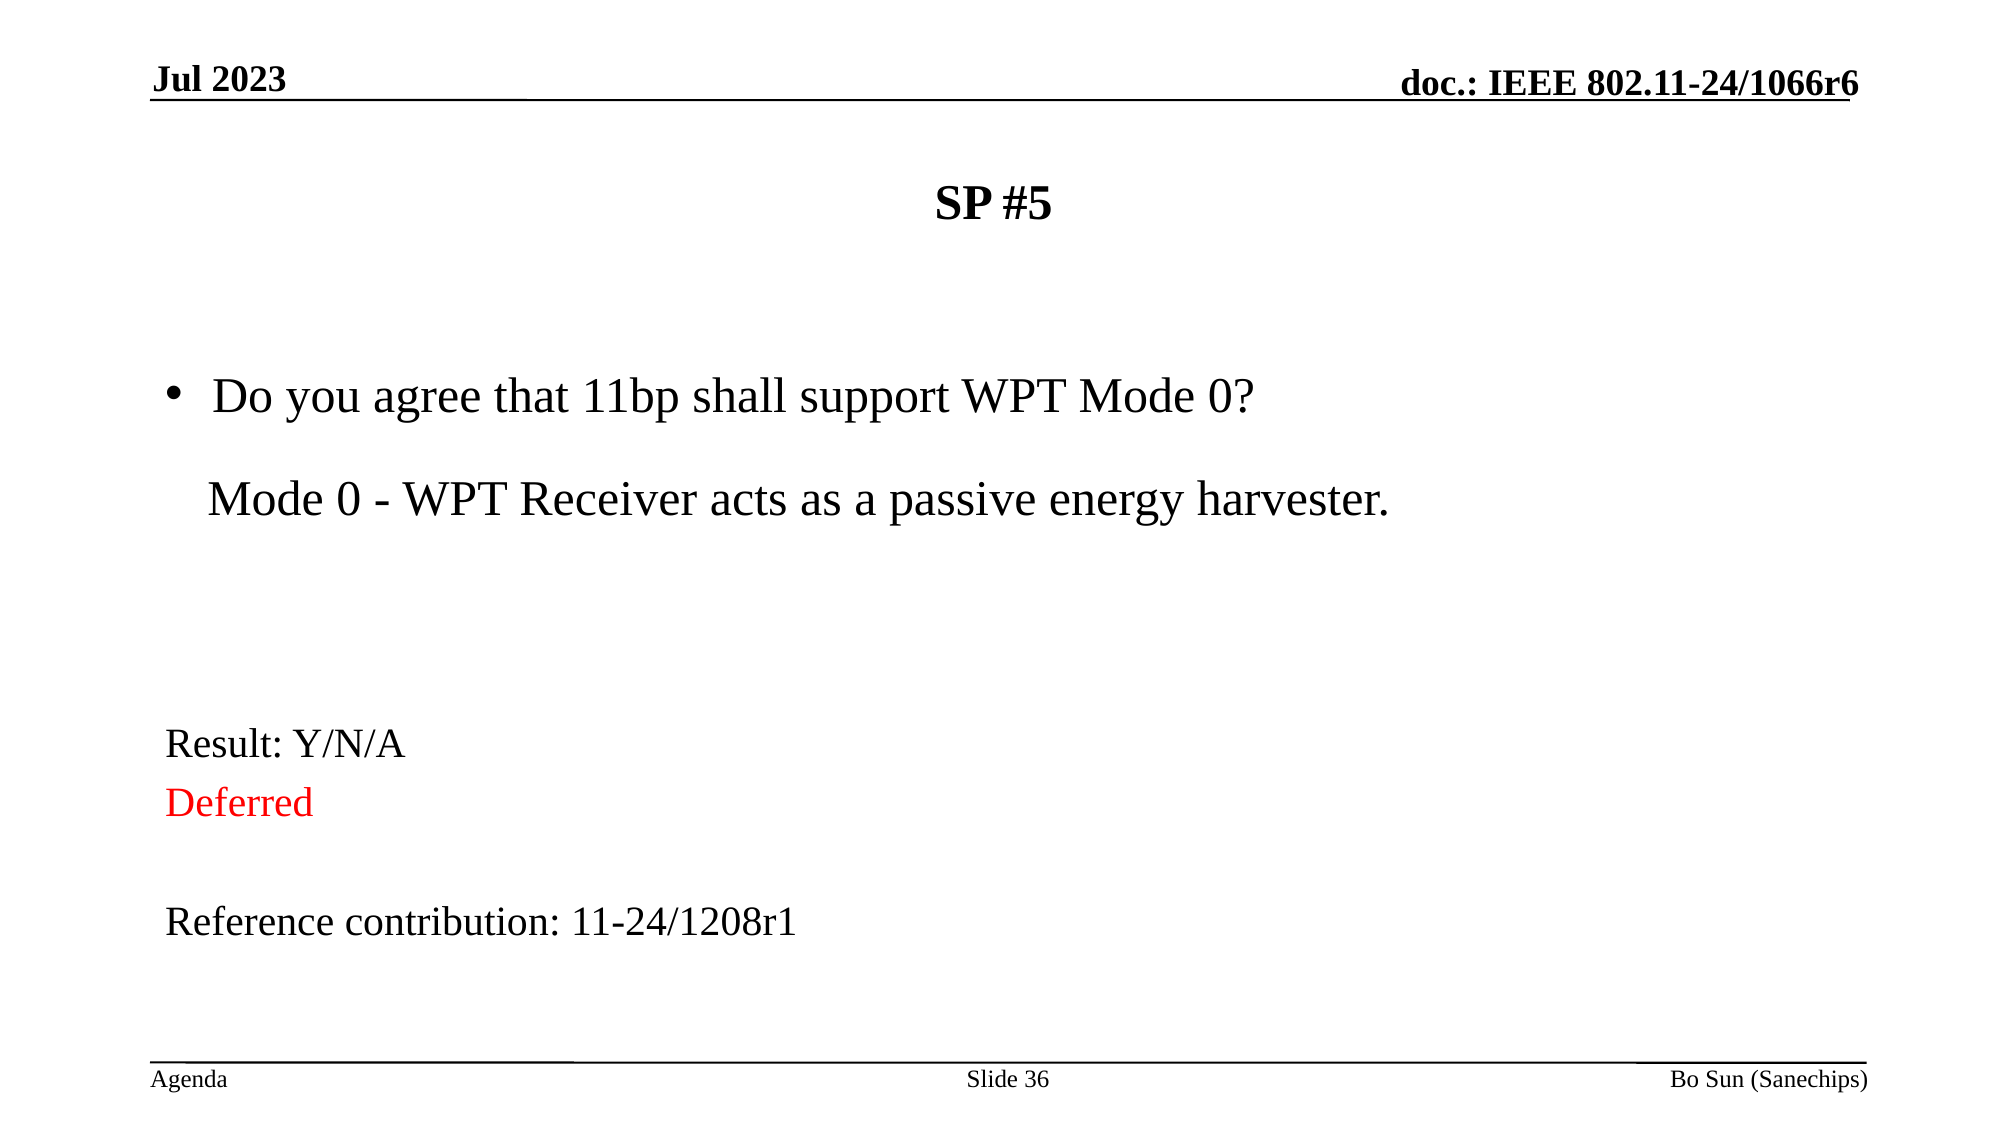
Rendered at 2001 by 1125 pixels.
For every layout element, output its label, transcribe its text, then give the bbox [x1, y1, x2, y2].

footer Bo Sun (Sanechips) [1171, 1061, 1869, 1093]
list Do you agree that 11bp shall support WPT Mode 0? Mode 0 - WPT Receiver acts as a passive energy harvester. Result: Y/N/A Deferred Reference contribution: 11-24/1208r1 [149, 324, 1850, 1000]
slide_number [152, 54, 563, 100]
slide_number Slide 36 [949, 1061, 1067, 1123]
title SP #5 [149, 112, 1850, 288]
